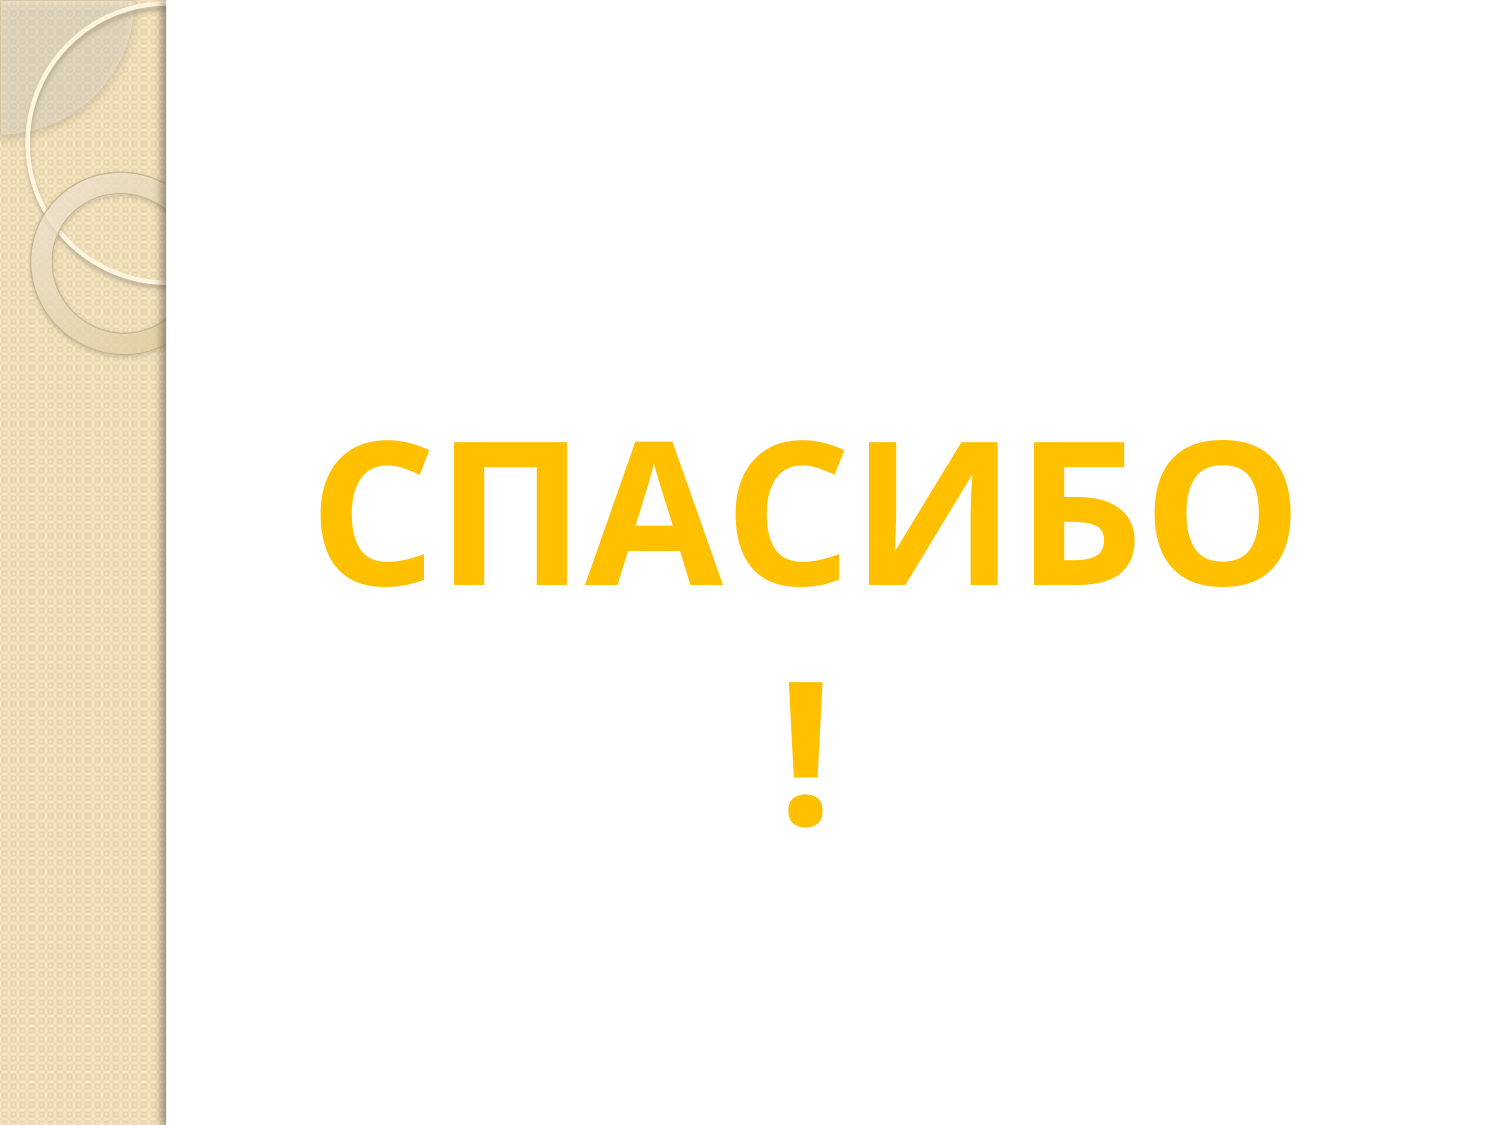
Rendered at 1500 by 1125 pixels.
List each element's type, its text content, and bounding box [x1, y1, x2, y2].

text_box Спасибо! [287, 137, 1325, 873]
